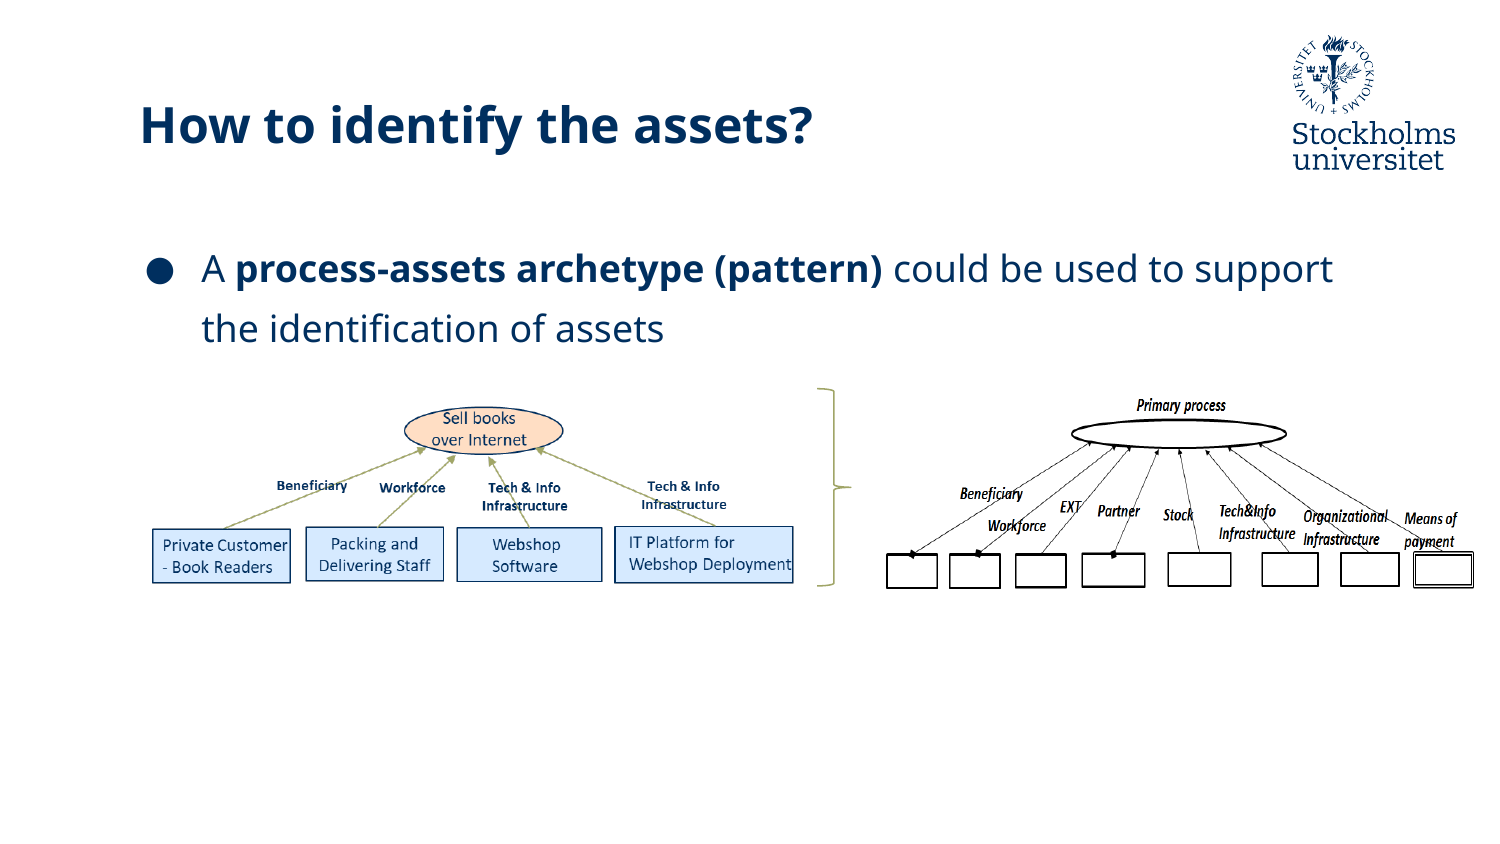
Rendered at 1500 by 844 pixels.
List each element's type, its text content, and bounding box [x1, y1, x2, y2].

picture [886, 386, 1474, 590]
text_box [817, 387, 852, 587]
title How to identify the assets? [124, 85, 1488, 179]
list A process-assets archetype (pattern) could be used to support the identification of assets [129, 221, 1409, 754]
picture [151, 401, 813, 590]
picture [1293, 35, 1455, 85]
